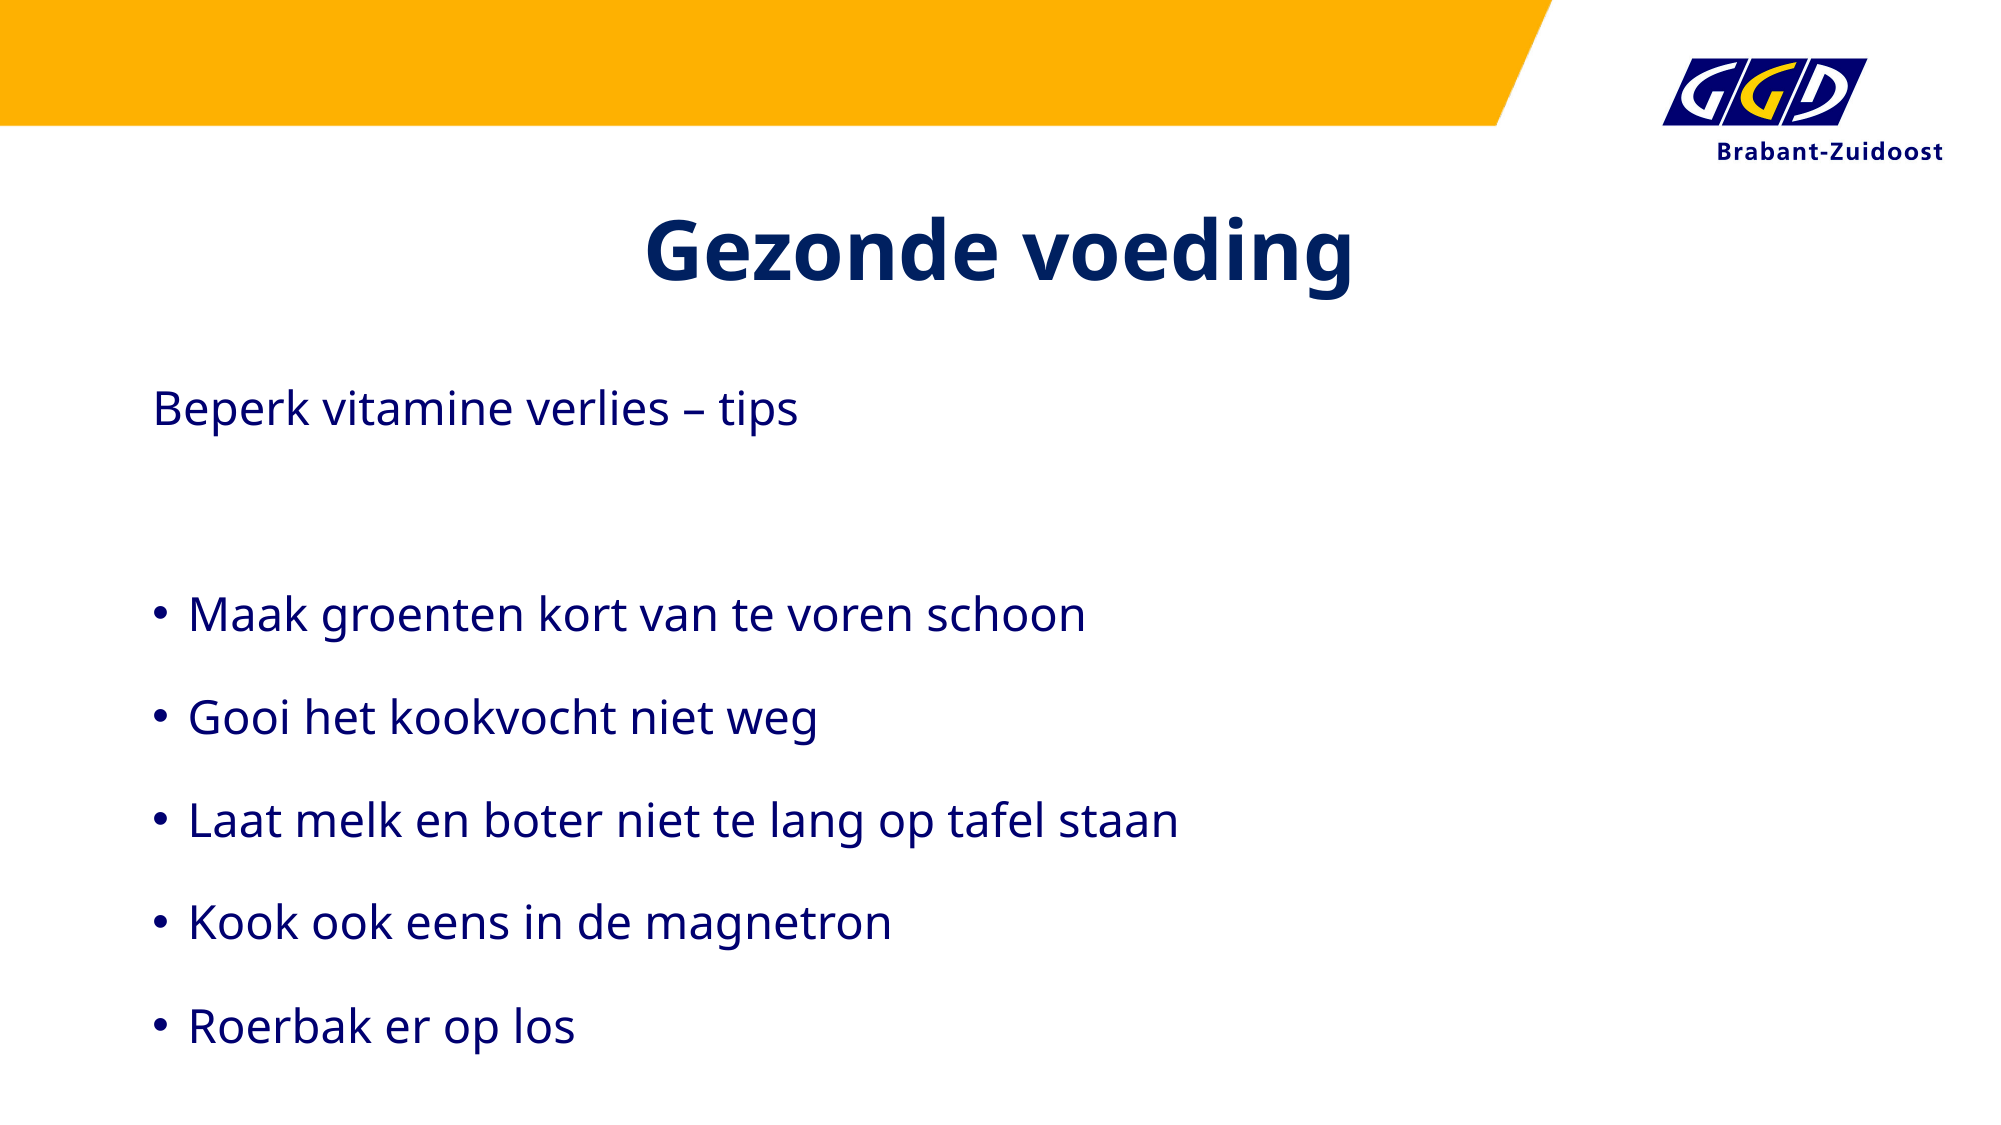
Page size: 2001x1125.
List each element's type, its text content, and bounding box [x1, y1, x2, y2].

picture [0, 0, 2001, 1125]
list Beperk vitamine verlies – tips Maak groenten kort van te voren schoon Gooi het kookvocht niet weg Laat melk en boter niet te lang op tafel staan Kook ook eens in de magnetron Roerbak er op los [137, 342, 1863, 1068]
title Gezonde voeding [137, 145, 1863, 342]
